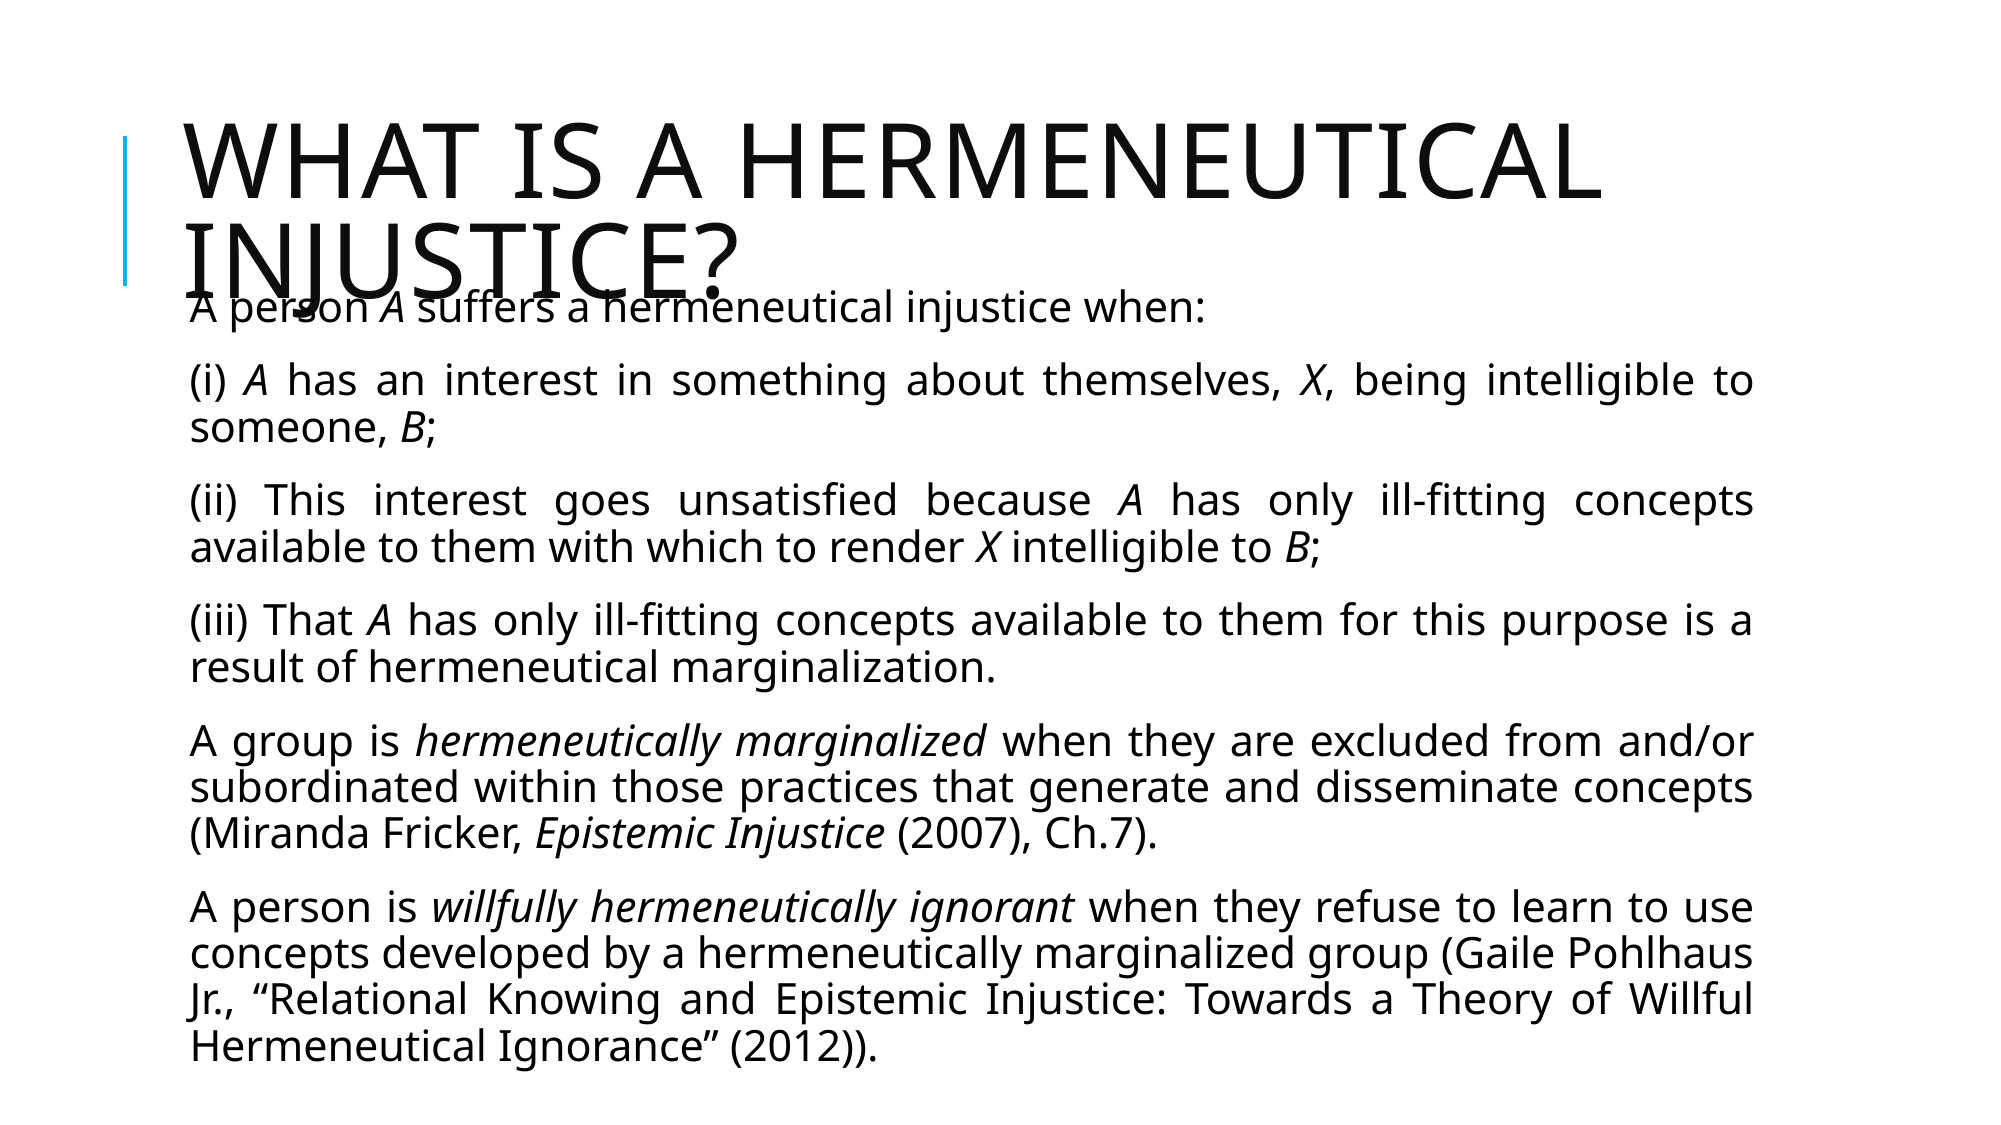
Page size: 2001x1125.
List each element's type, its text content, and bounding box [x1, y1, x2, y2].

list A person A suffers a hermeneutical injustice when: (i) A has an interest in something about themselves, X, being intelligible to someone, B; (ii) This interest goes unsatisfied because A has only ill-fitting concepts available to them with which to render X intelligible to B; (iii) That A has only ill-fitting concepts available to them for this purpose is a result of hermeneutical marginalization. A group is hermeneutically marginalized when they are excluded from and/or subordinated within those practices that generate and disseminate concepts (Miranda Fricker, Epistemic Injustice (2007), Ch.7). A person is willfully hermeneutically ignorant when they refuse to learn to use concepts developed by a hermeneutically marginalized group (Gaile Pohlhaus Jr., “Relational Knowing and Epistemic Injustice: Towards a Theory of Willful Hermeneutical Ignorance” (2012)). [168, 277, 1763, 1084]
title What is a hermeneutical injustice? [168, 96, 1763, 277]
